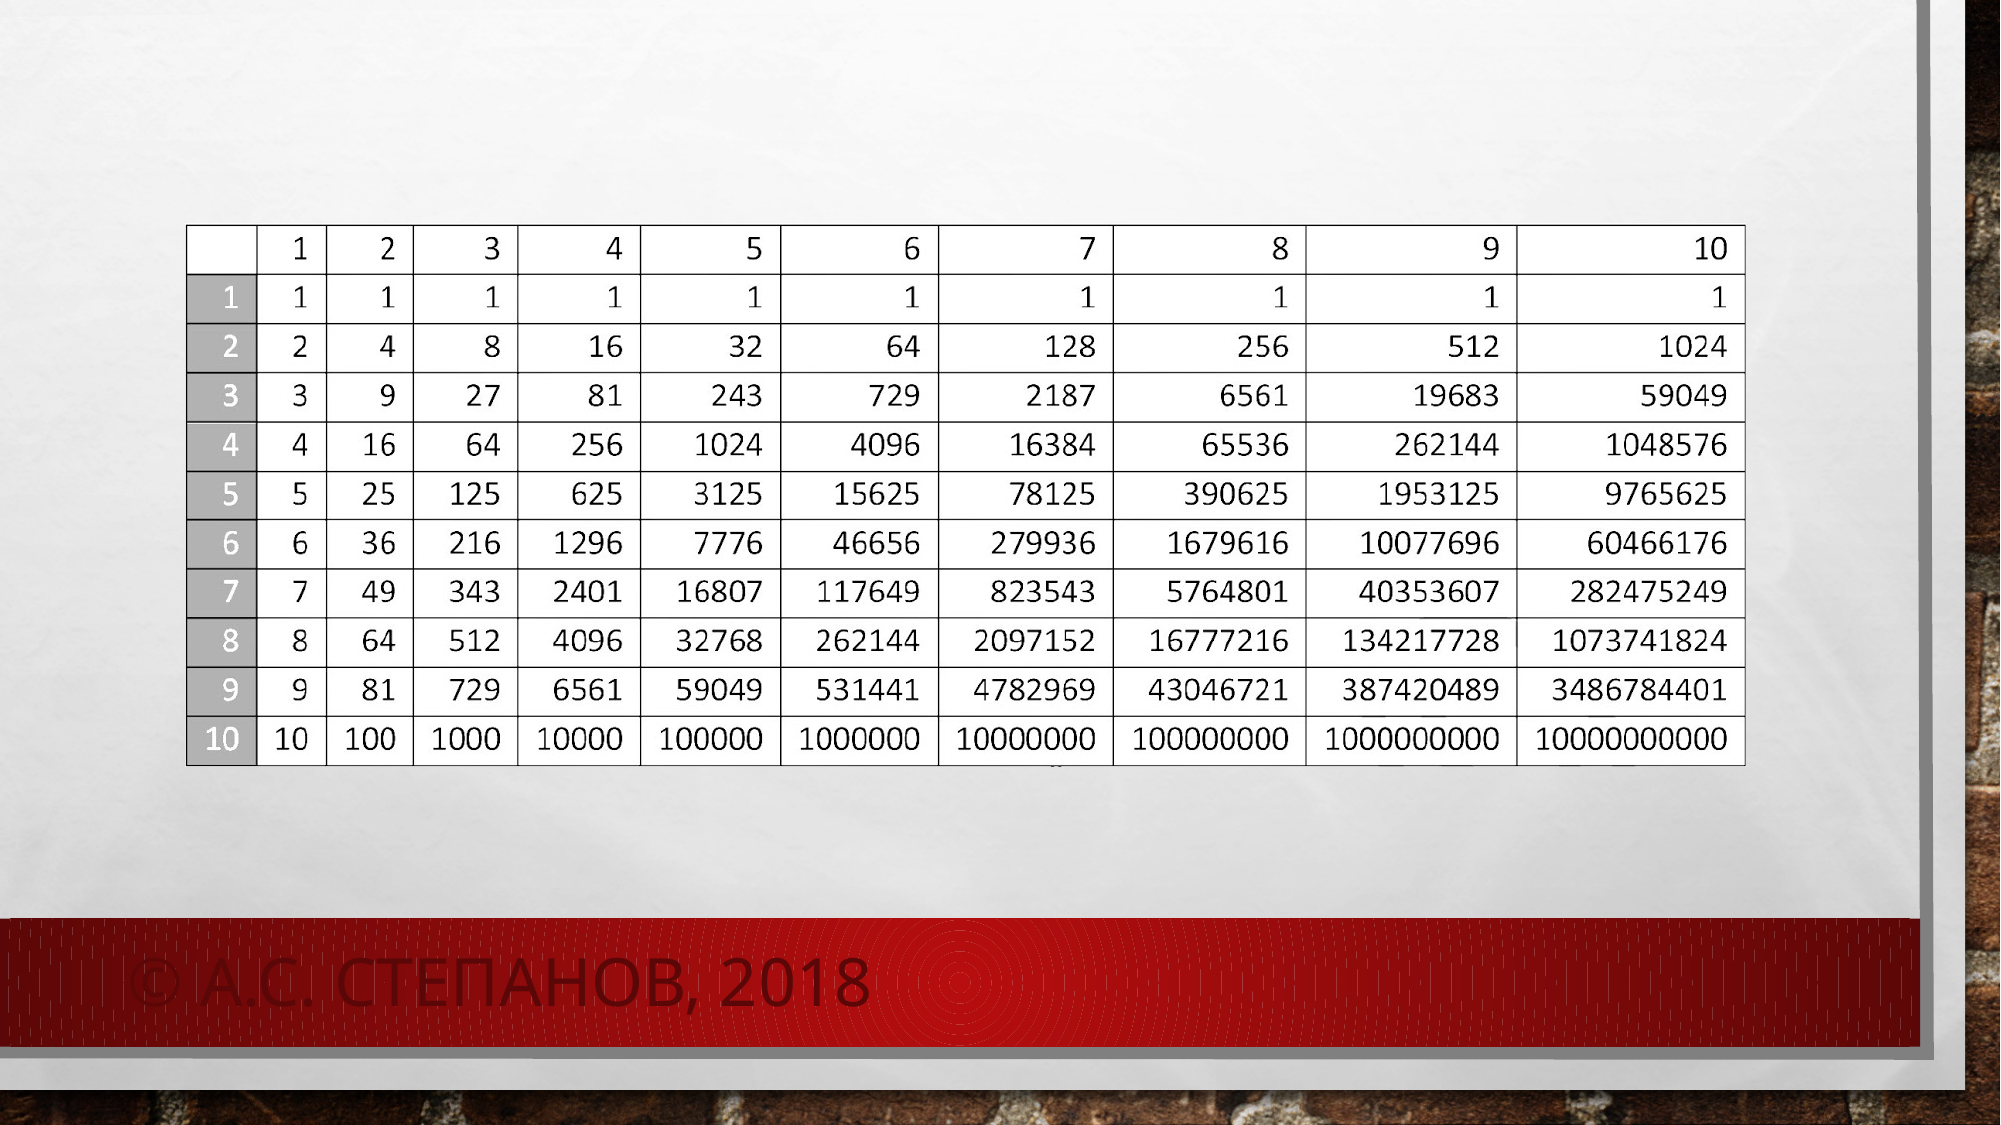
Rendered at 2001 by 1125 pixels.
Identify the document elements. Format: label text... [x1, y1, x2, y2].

picture [0, 0, 2000, 1125]
footer © А.С. Степанов, 2018 [112, 944, 1015, 1027]
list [184, 223, 1746, 768]
